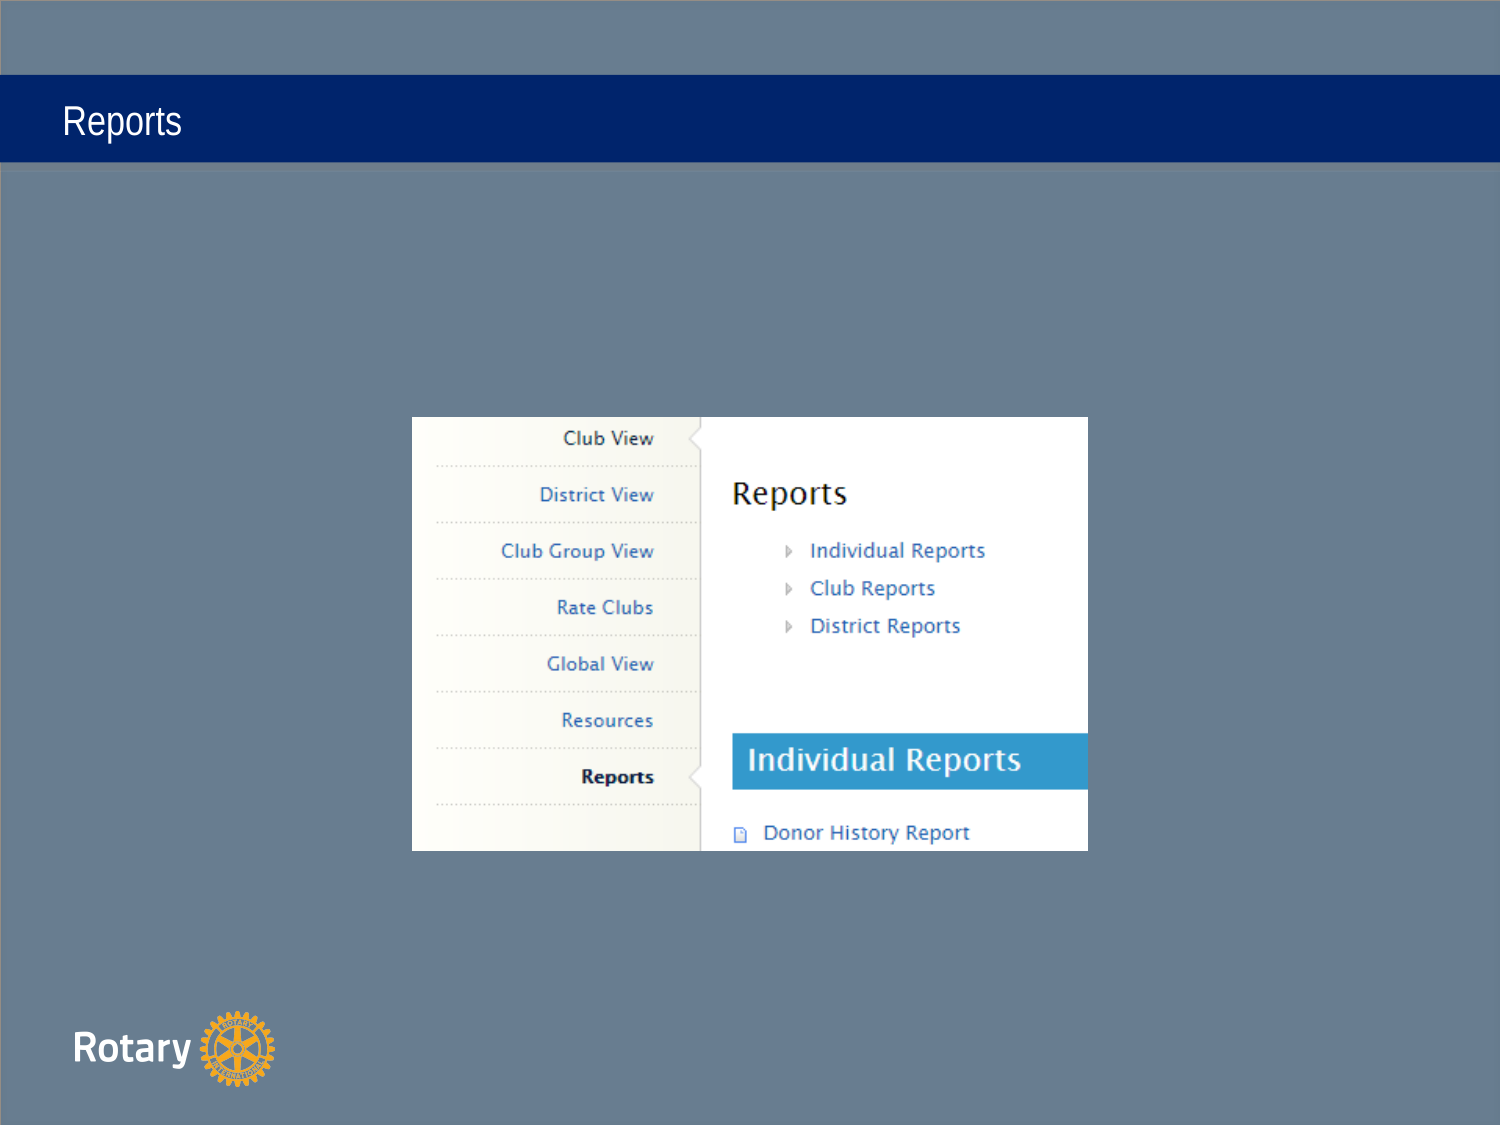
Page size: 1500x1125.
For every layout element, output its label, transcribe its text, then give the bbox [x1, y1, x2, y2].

title Reports [62, 75, 1500, 163]
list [412, 416, 1088, 851]
picture [75, 1011, 275, 1087]
